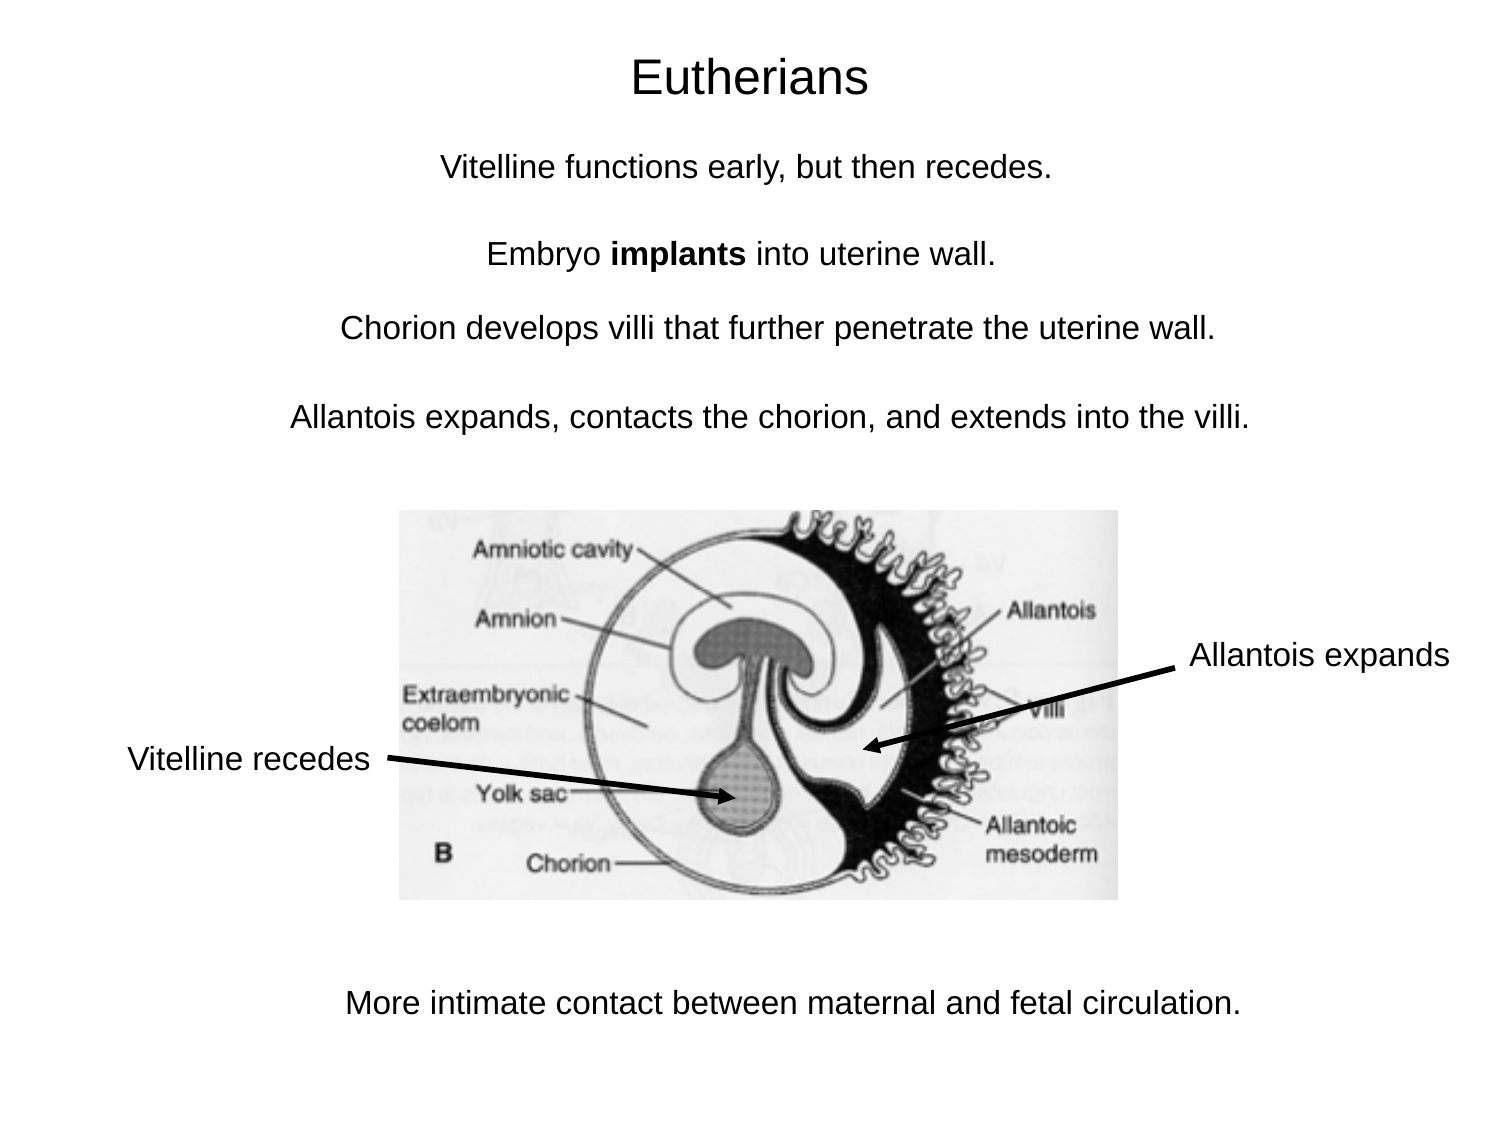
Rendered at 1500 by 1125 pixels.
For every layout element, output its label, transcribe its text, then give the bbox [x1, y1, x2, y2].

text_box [111, 510, 1468, 901]
text_box Eutherians [615, 37, 885, 113]
text_box Allantois expands, contacts the chorion, and extends into the villi. [275, 388, 1267, 443]
text_box More intimate contact between maternal and fetal circulation. [330, 974, 1258, 1029]
text_box Chorion develops villi that further penetrate the uterine wall. [325, 299, 1233, 354]
text_box Vitelline functions early, but then recedes. [425, 137, 1069, 193]
text_box Embryo implants into uterine wall. [471, 224, 1012, 280]
